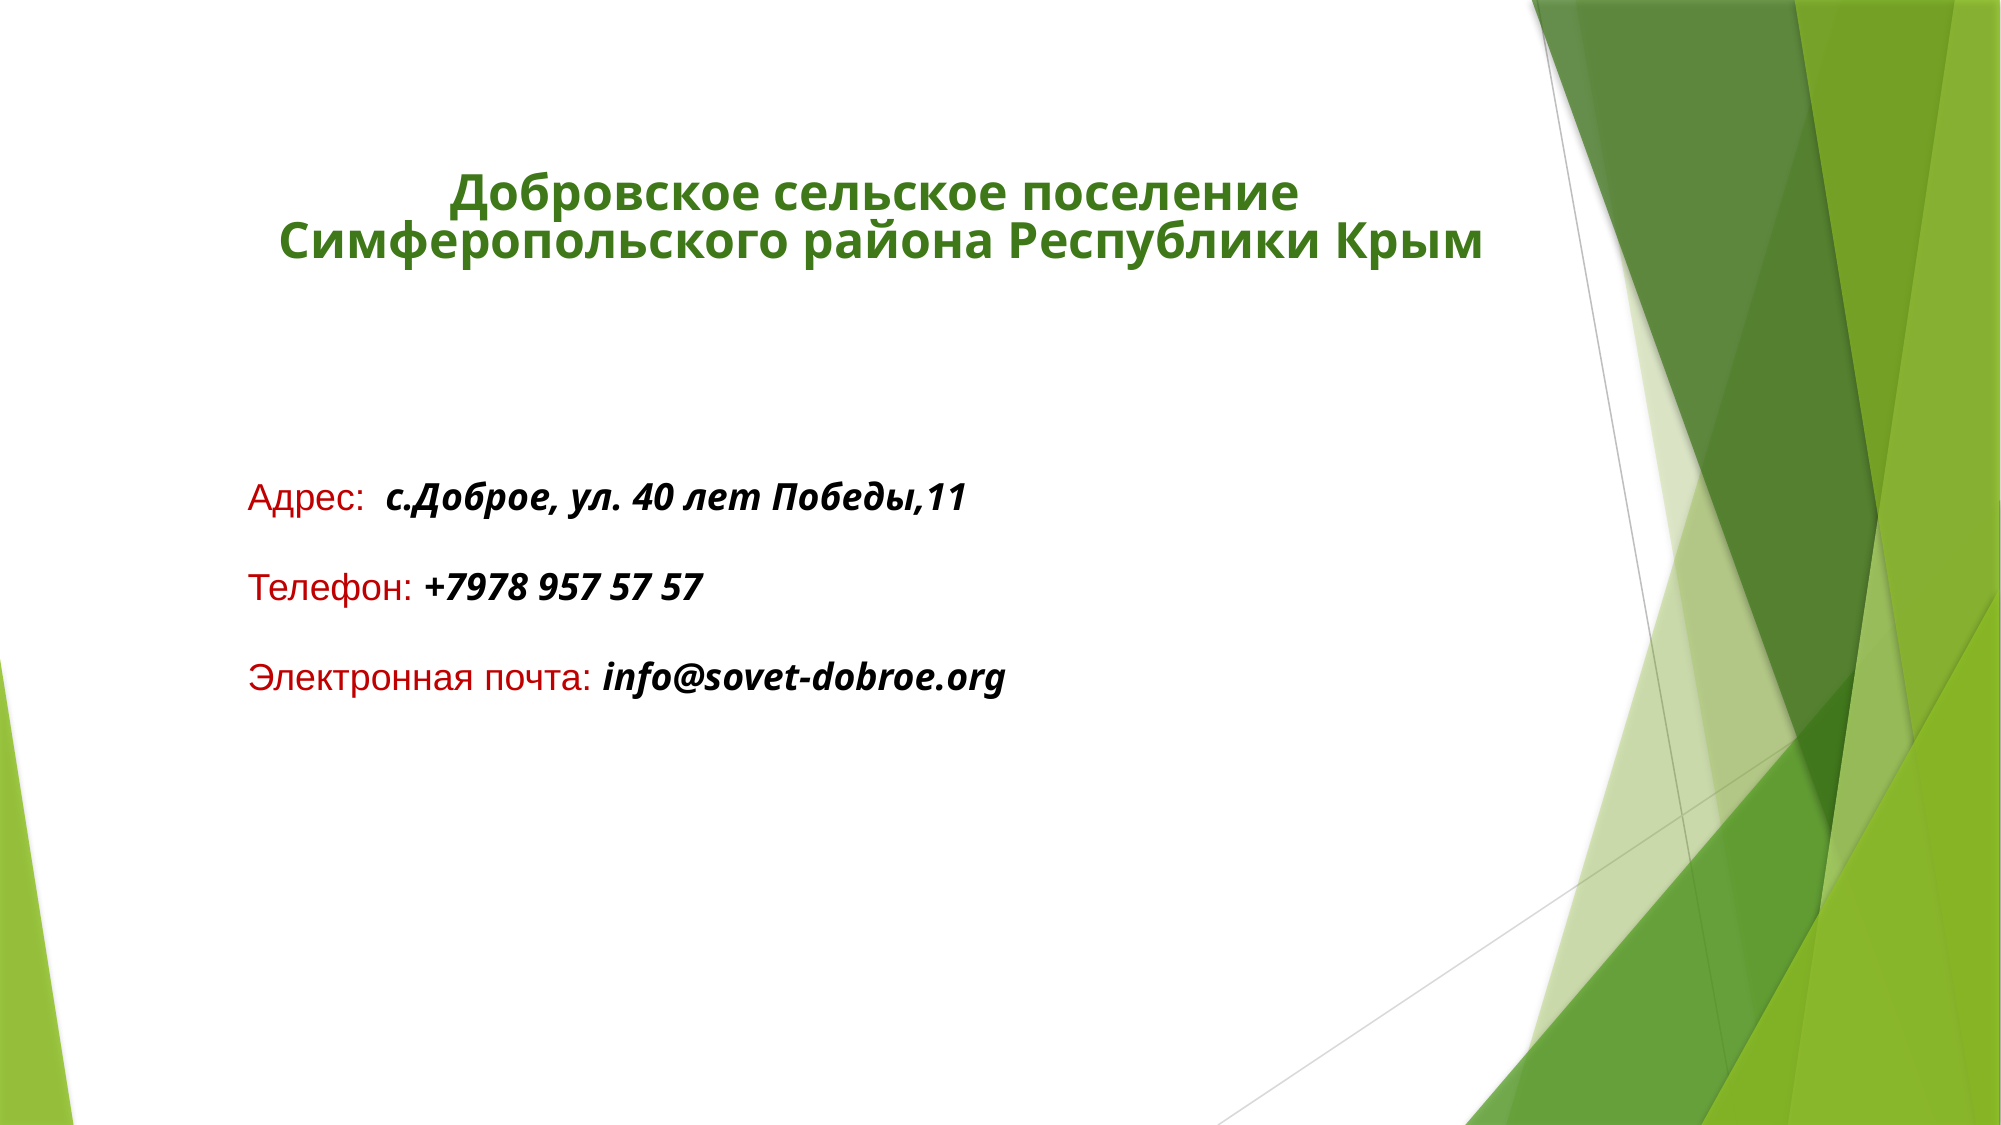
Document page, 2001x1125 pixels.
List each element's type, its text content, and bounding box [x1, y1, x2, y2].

text_box Добровское сельское поселение Симферопольского района Республики Крым [88, 164, 1601, 276]
text_box Адрес: с.Доброе, ул. 40 лет Победы,11 Телефон: +7978 957 57 57 Электронная почта: info@sovet-dobroe.org [232, 465, 1550, 750]
